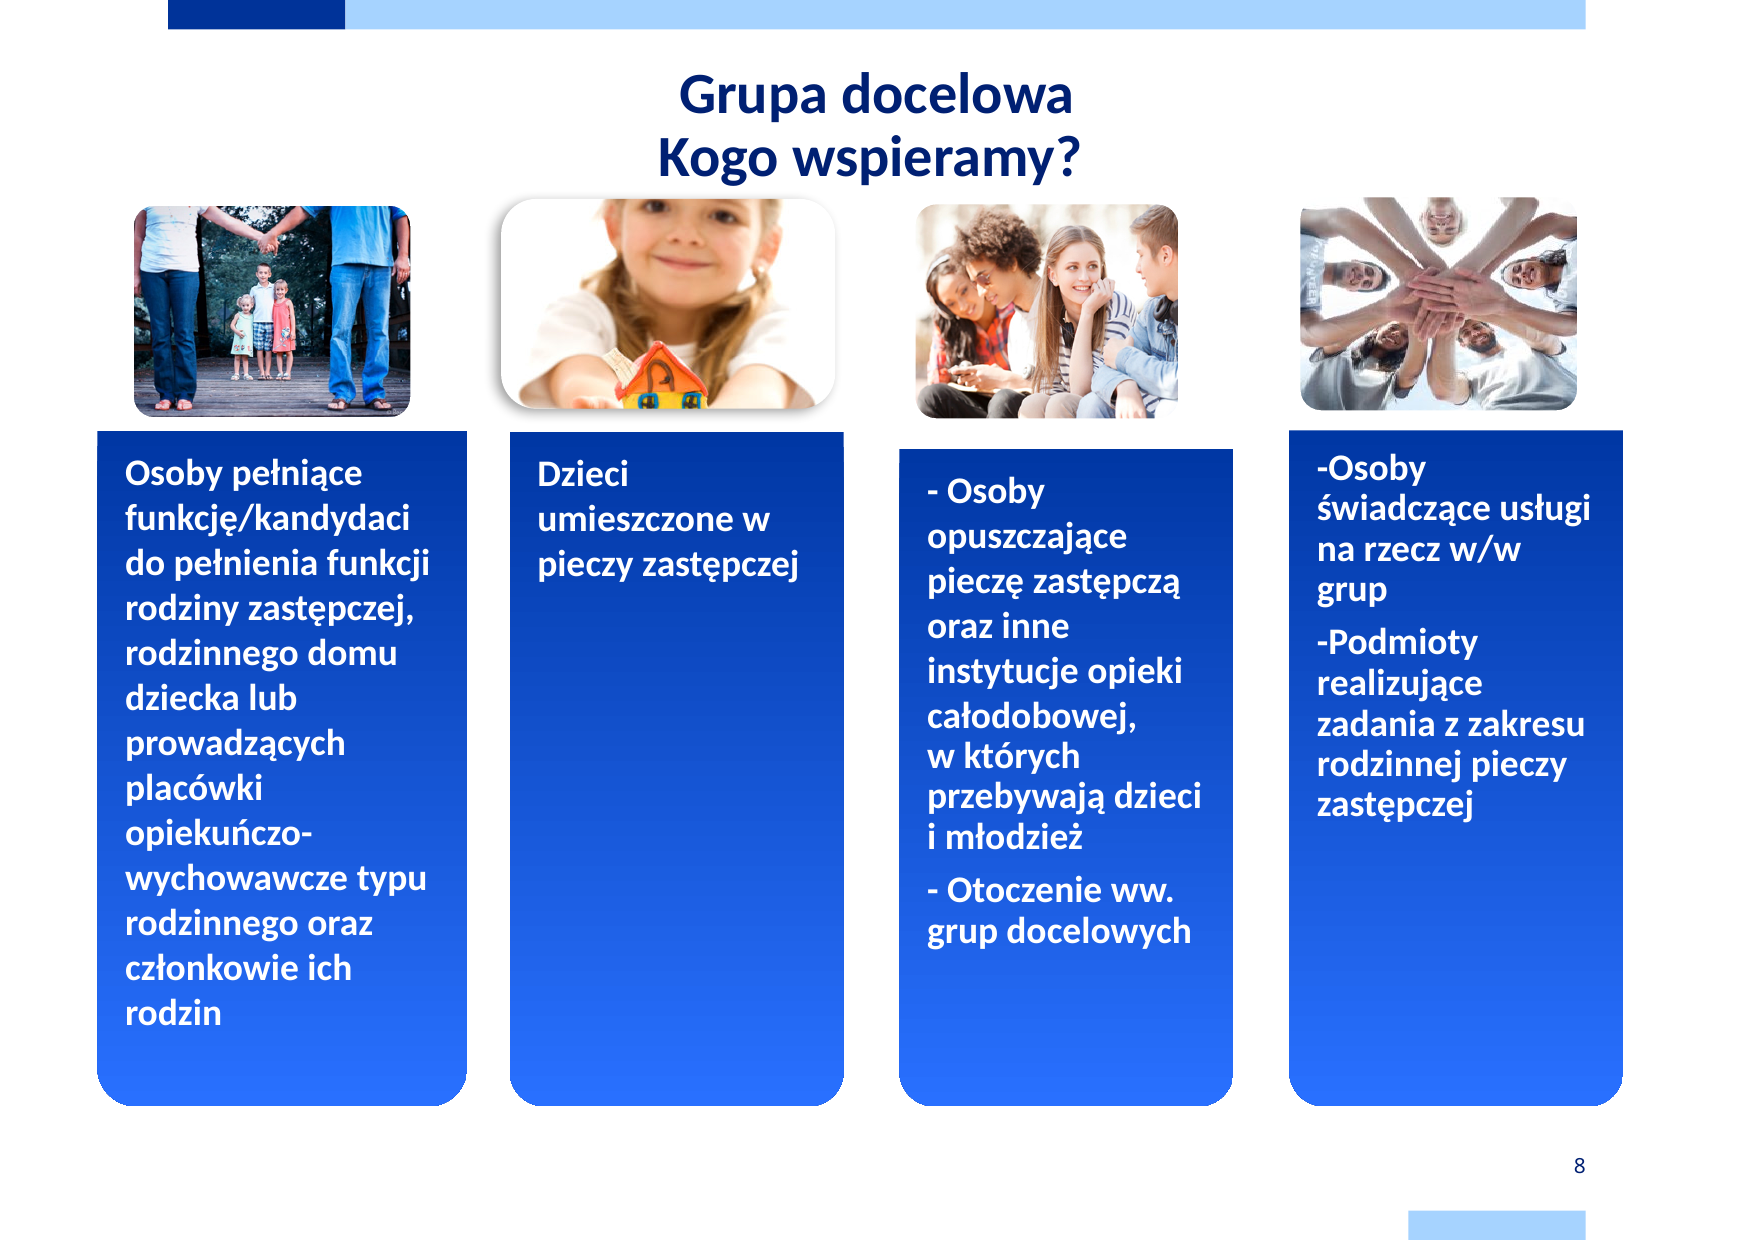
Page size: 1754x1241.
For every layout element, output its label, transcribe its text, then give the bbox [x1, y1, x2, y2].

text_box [97, 430, 468, 1107]
text_box [131, 203, 413, 420]
text_box [913, 202, 1181, 421]
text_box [1289, 430, 1624, 1107]
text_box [509, 431, 844, 1107]
title Grupa docelowa Kogo wspieramy? [168, 45, 1586, 205]
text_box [899, 448, 1234, 1107]
slide_number 8 [1408, 1151, 1586, 1182]
text_box [1298, 195, 1580, 413]
picture [501, 198, 836, 409]
